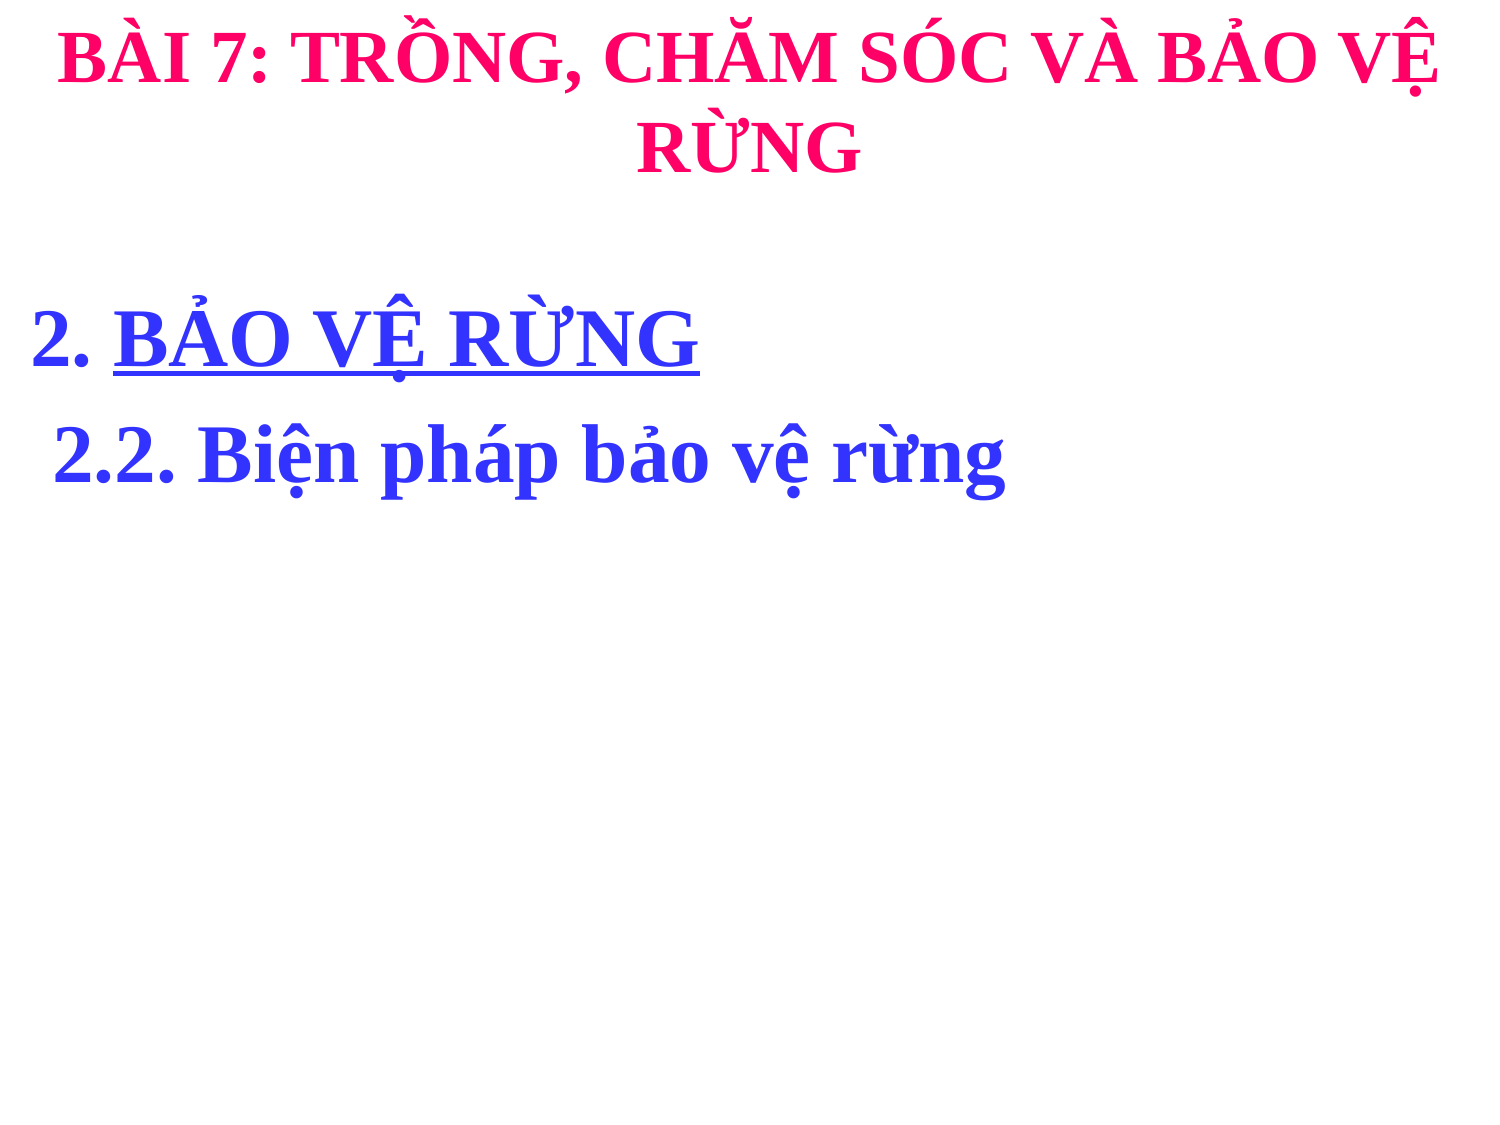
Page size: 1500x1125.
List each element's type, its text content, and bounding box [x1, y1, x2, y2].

text_box 2.2. Biện pháp bảo vệ rừng [37, 391, 1308, 507]
text_box 2. BẢO VỆ RỪNG [15, 276, 1286, 391]
text_box BÀI 7: TRỒNG, CHĂM SÓC VÀ BẢO VỆ RỪNG [0, 0, 1500, 195]
